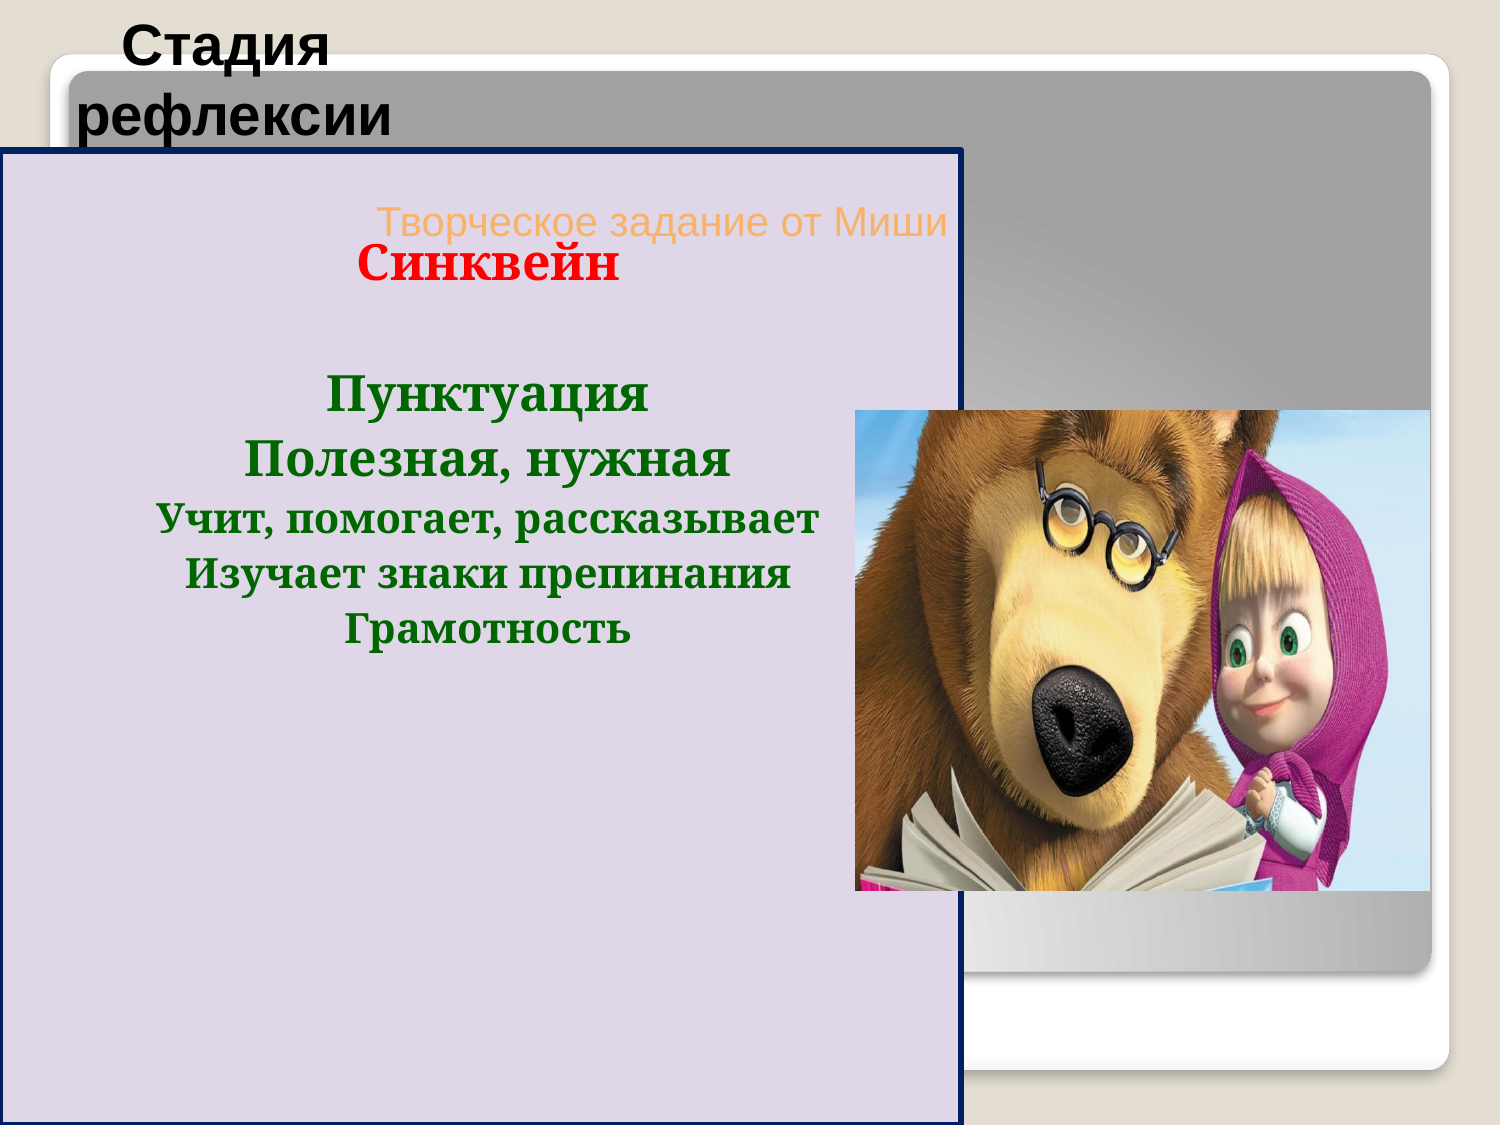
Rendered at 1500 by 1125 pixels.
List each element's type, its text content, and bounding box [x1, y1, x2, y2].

picture [855, 409, 1430, 891]
text_box Творческое задание от Миши [339, 187, 985, 253]
list Синквейн Пунктуация Полезная, нужная Учит, помогает, рассказывает Изучает знаки препинания Грамотность [0, 150, 961, 1125]
text_box Стадия рефлексии [23, 0, 446, 155]
